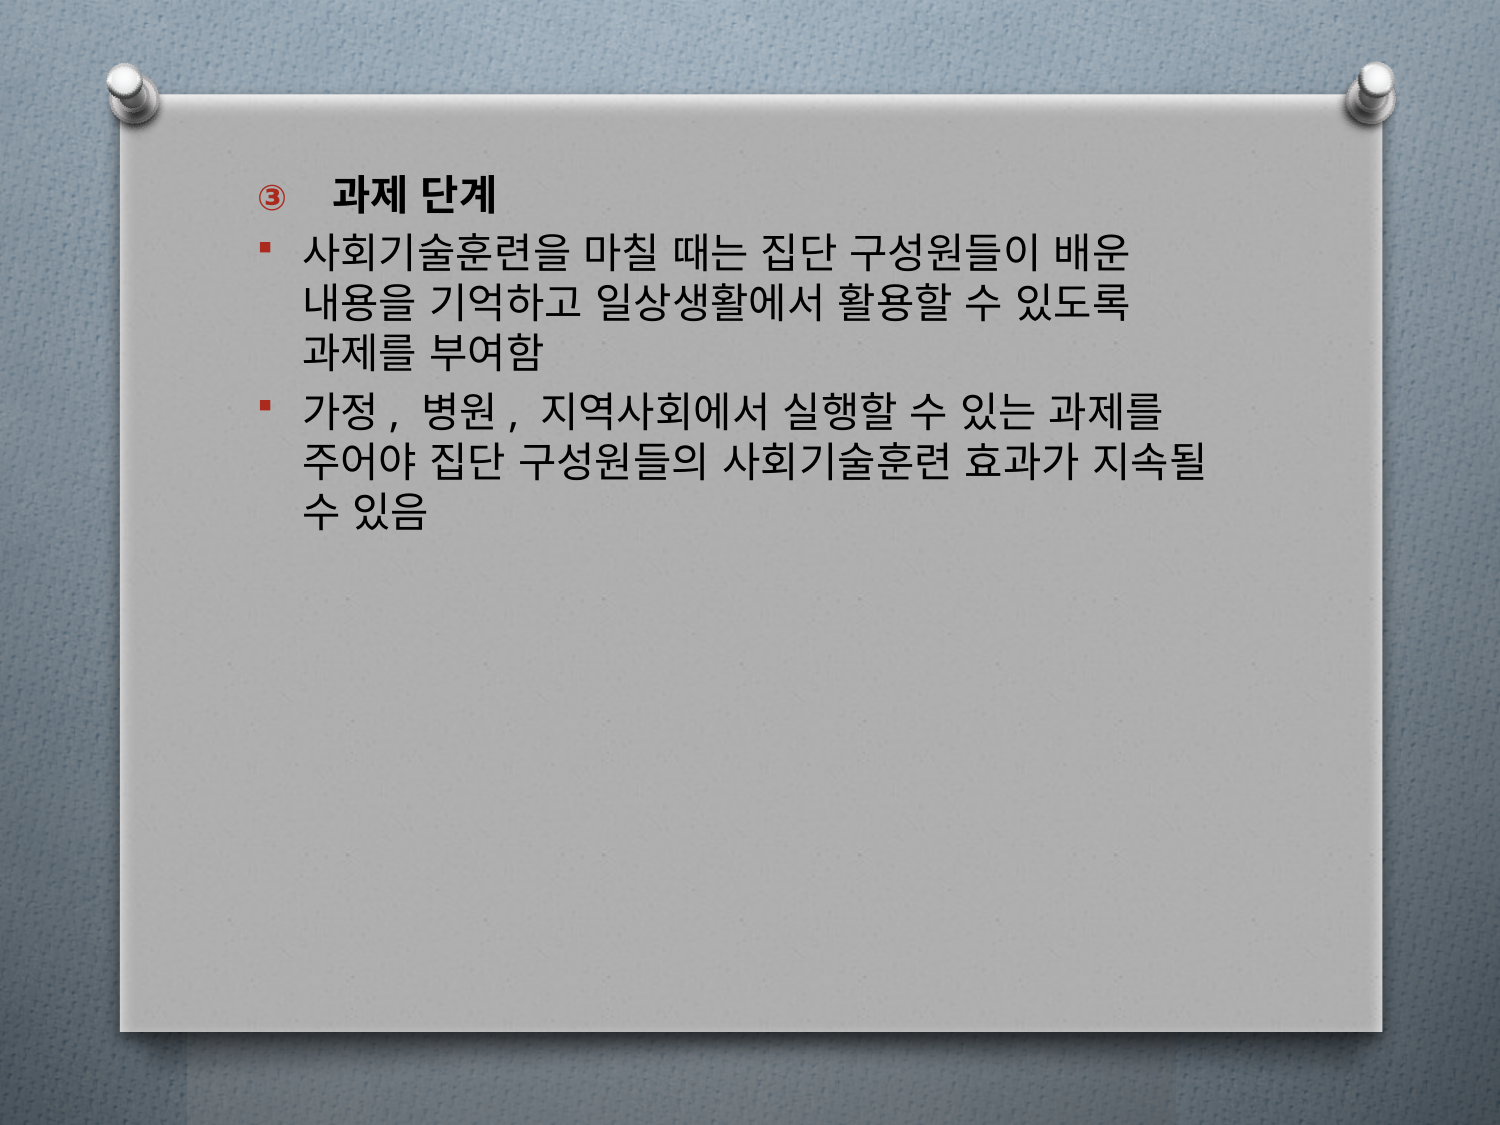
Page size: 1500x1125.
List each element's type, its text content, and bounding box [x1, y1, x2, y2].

picture [1317, 35, 1439, 156]
picture [75, 29, 198, 153]
list 과제 단계 사회기술훈련을 마칠 때는 집단 구성원들이 배운 내용을 기억하고 일상생활에서 활용할 수 있도록 과제를 부여함 가정, 병원, 지역사회에서 실행할 수 있는 과제를 주어야 집단 구성원들의 사회기술훈련 효과가 지속될 수 있음 [242, 160, 1259, 904]
